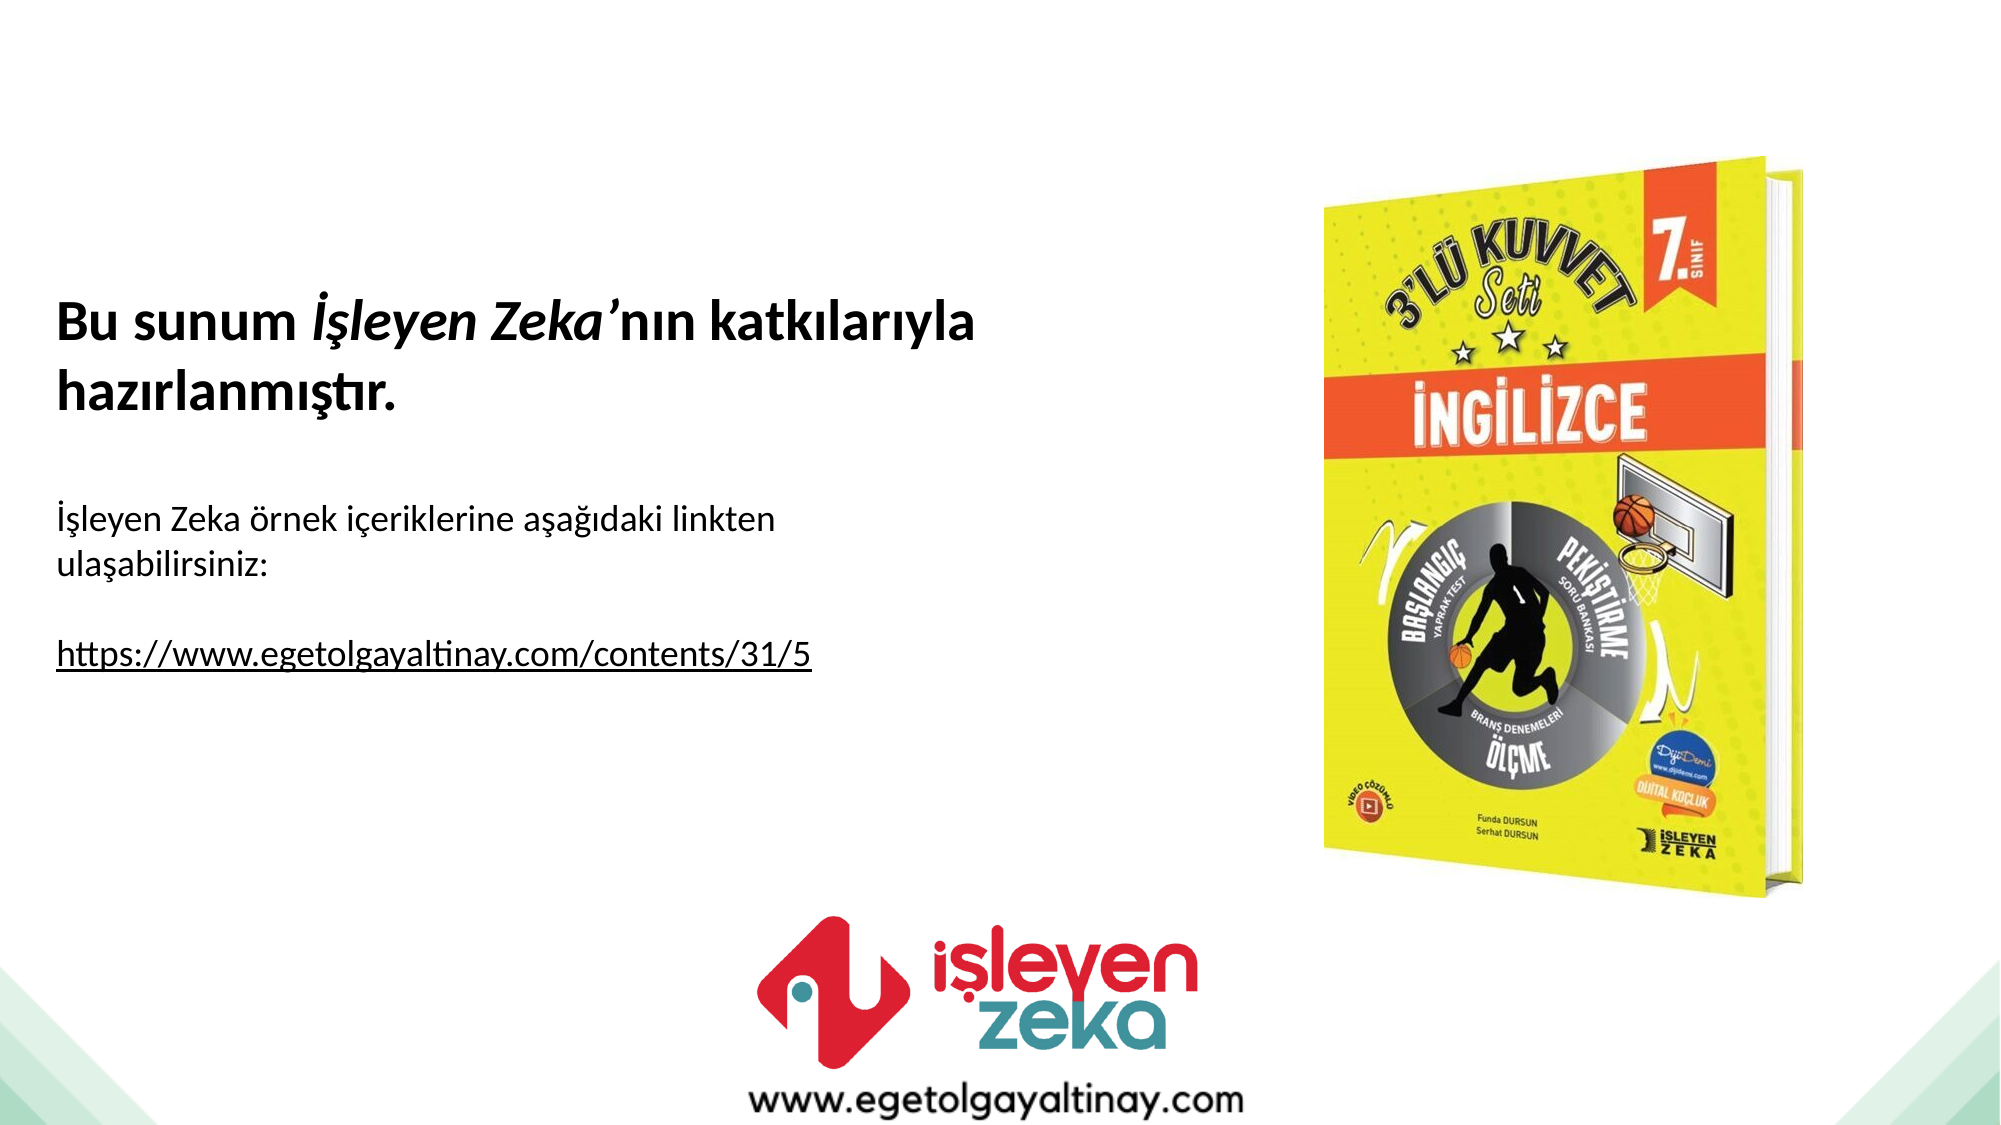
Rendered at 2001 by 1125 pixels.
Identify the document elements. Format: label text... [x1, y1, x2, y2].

text_box Bu sunum İşleyen Zeka’nın katkılarıyla hazırlanmıştır. [41, 275, 1227, 430]
text_box İşleyen Zeka örnek içeriklerine aşağıdaki linkten ulaşabilirsiniz: https://www.egetolgayaltinay.com/contents/31/5 [41, 486, 923, 727]
picture [0, 0, 2001, 1125]
